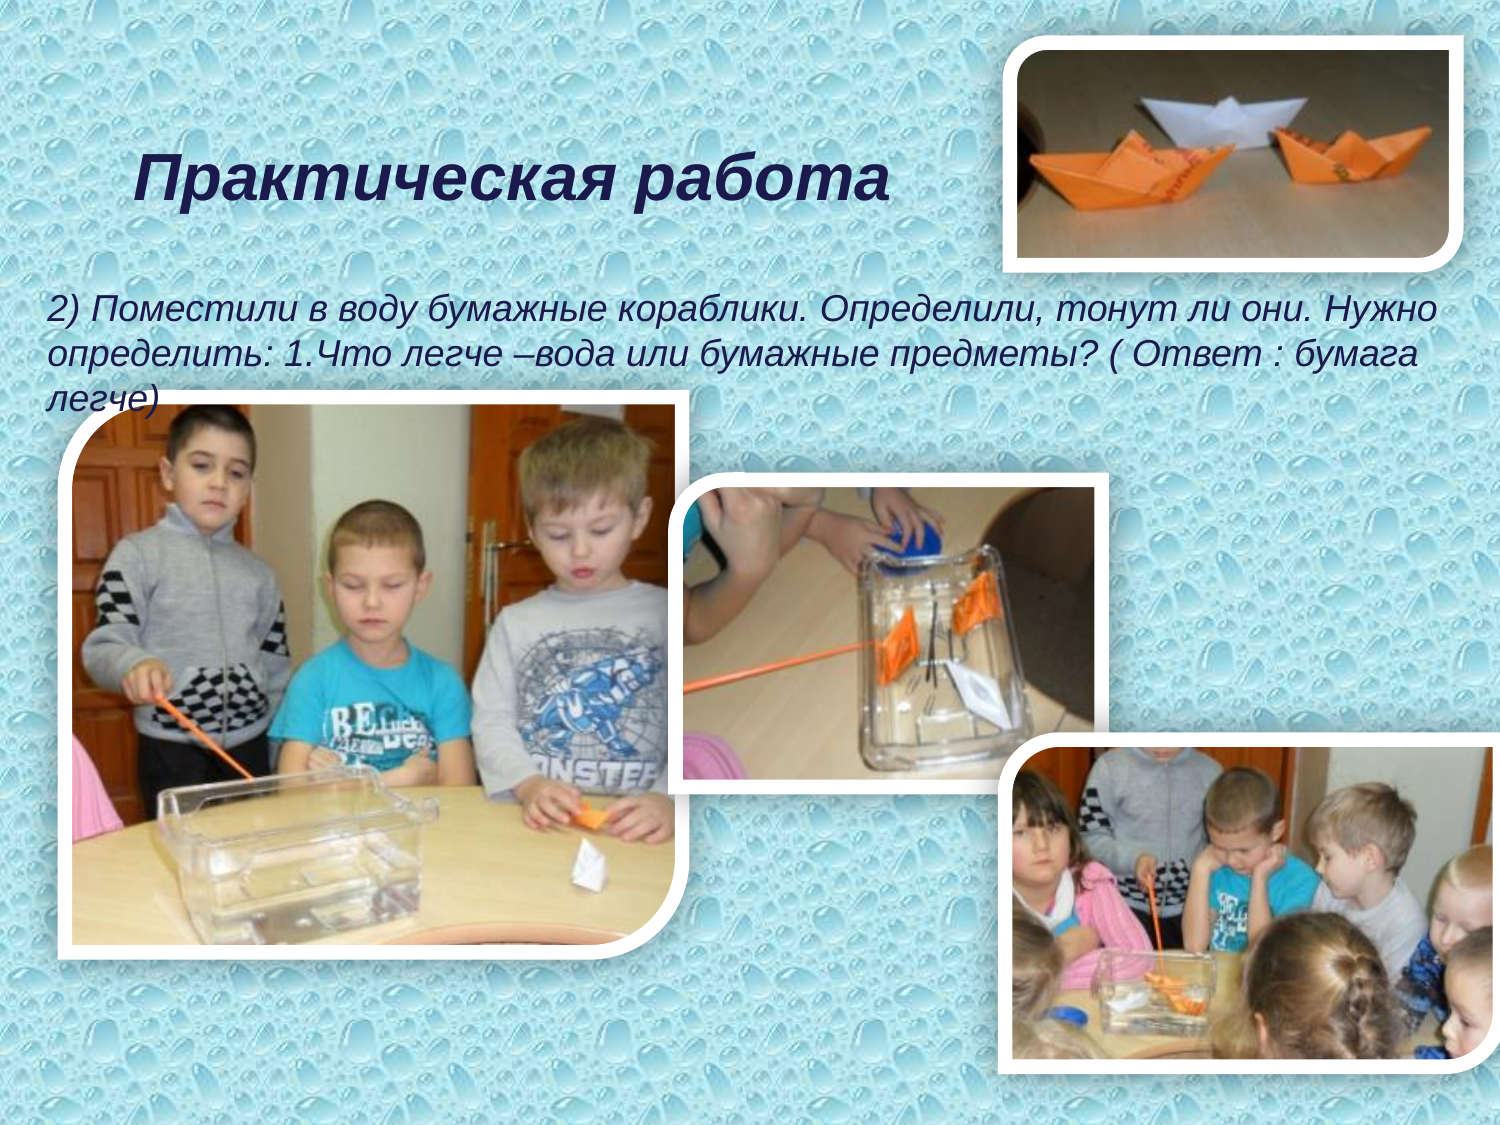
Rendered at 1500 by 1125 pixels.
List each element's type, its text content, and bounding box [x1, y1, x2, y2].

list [1009, 42, 1457, 266]
picture [0, 0, 1500, 1125]
title Практическая работа [74, 44, 951, 231]
text_box 2) Поместили в воду бумажные кораблики. Определили, тонут ли они. Нужно определить: 1.Что легче –вода или бумажные предметы? ( Ответ : бумага легче) [32, 231, 1498, 427]
